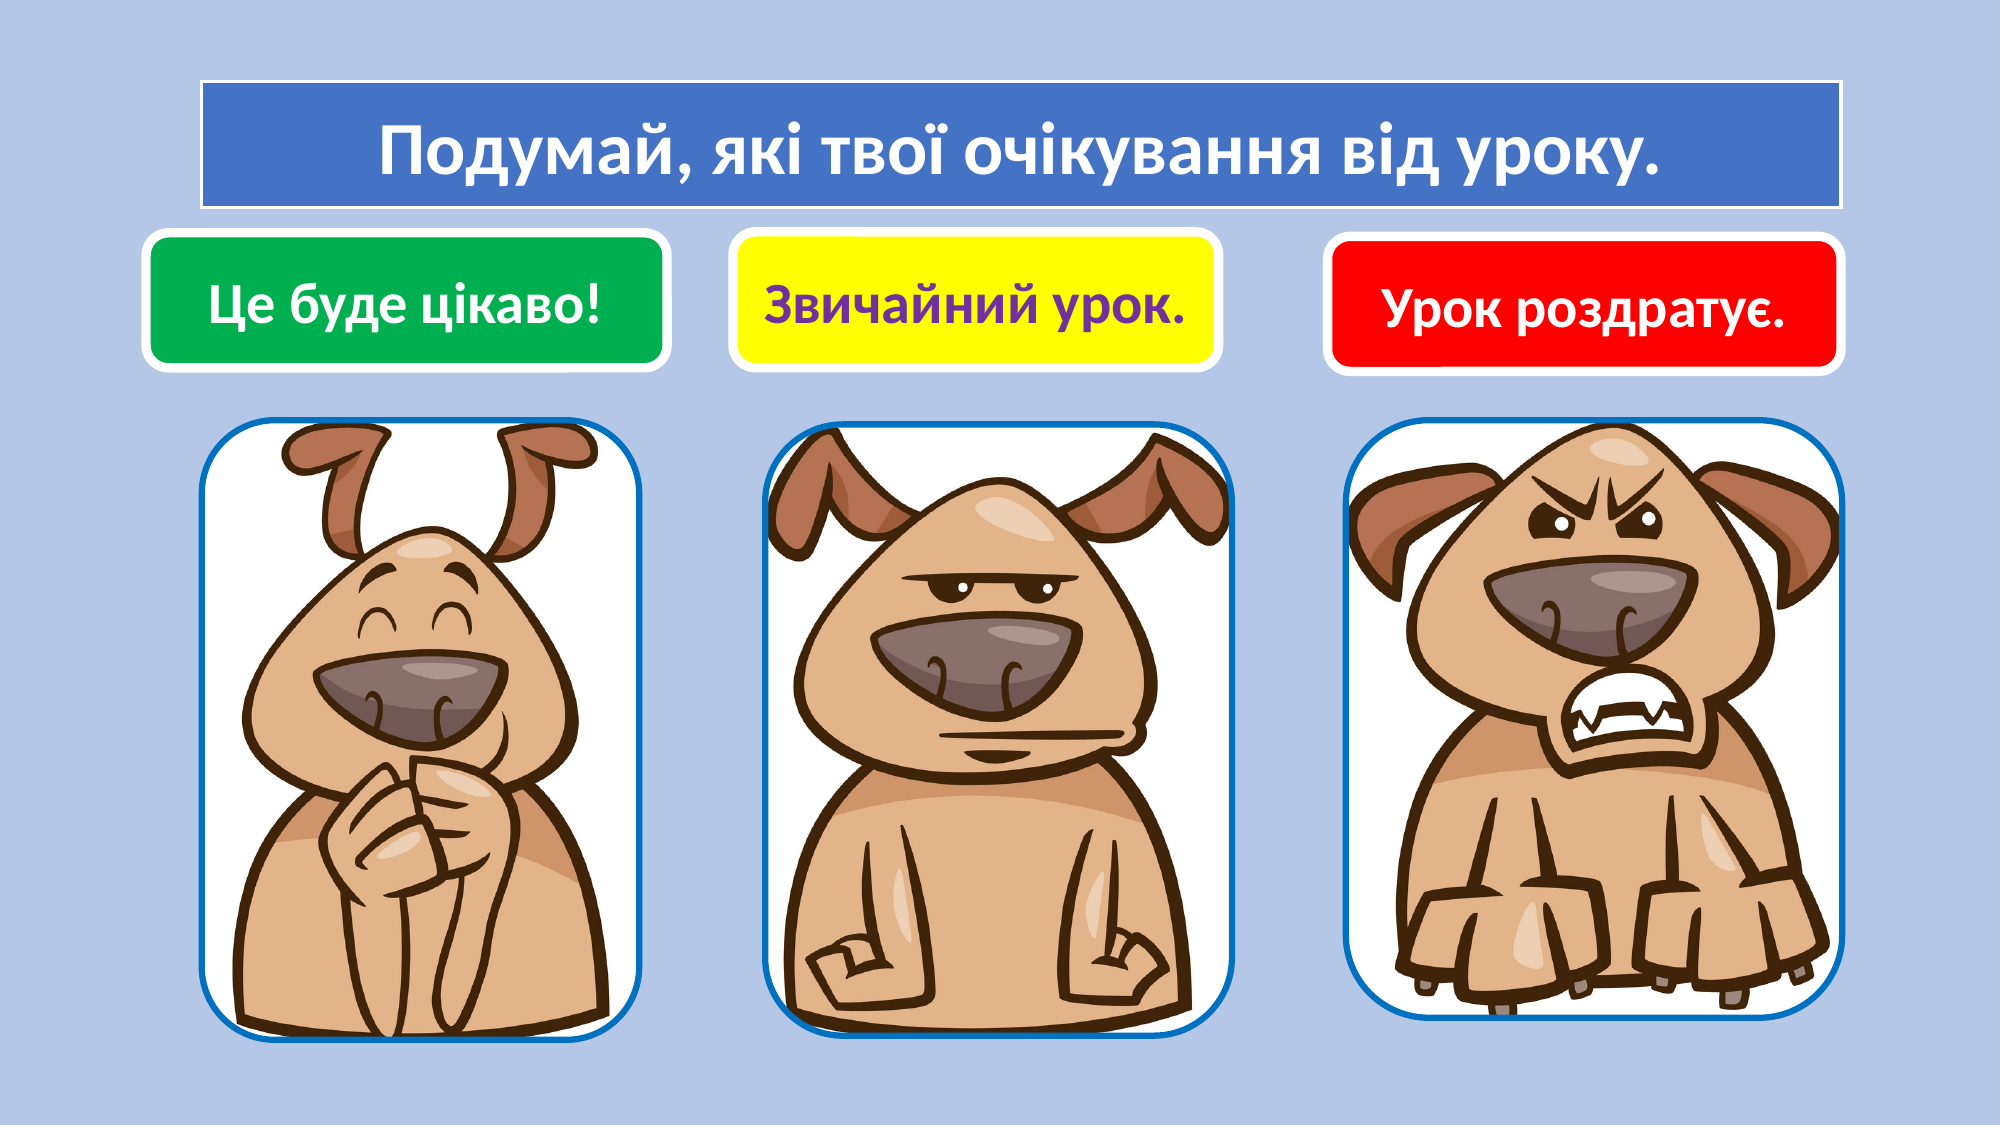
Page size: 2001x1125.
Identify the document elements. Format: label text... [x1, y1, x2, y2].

text_box Звичайний урок. [731, 230, 1220, 369]
text_box Подумай, які твої очікування від уроку. [200, 80, 1843, 209]
picture [1345, 420, 1843, 1018]
picture [201, 420, 640, 1040]
text_box Урок роздратує. [1326, 235, 1843, 373]
text_box Це буде цікаво! [145, 231, 669, 369]
picture [765, 424, 1232, 1036]
